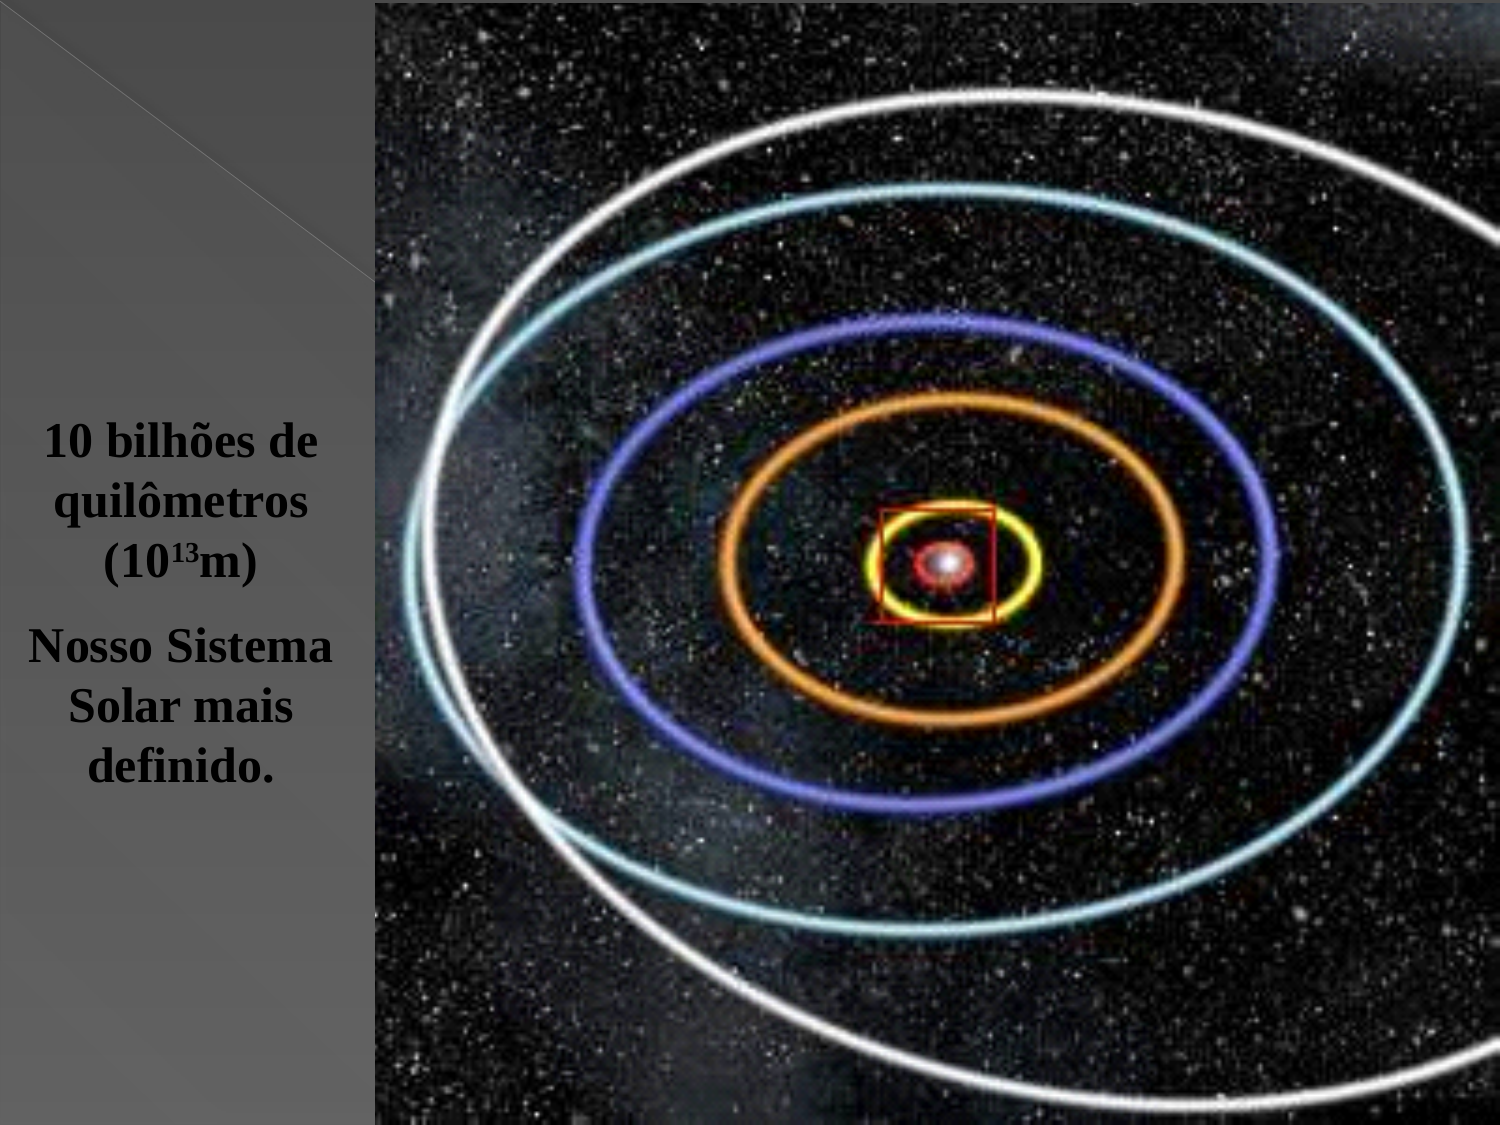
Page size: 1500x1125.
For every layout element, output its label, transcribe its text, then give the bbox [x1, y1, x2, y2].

text_box 10 bilhões de quilômetros (1013m) Nosso Sistema Solar mais definido. [0, 399, 363, 801]
picture [374, 3, 1500, 1125]
